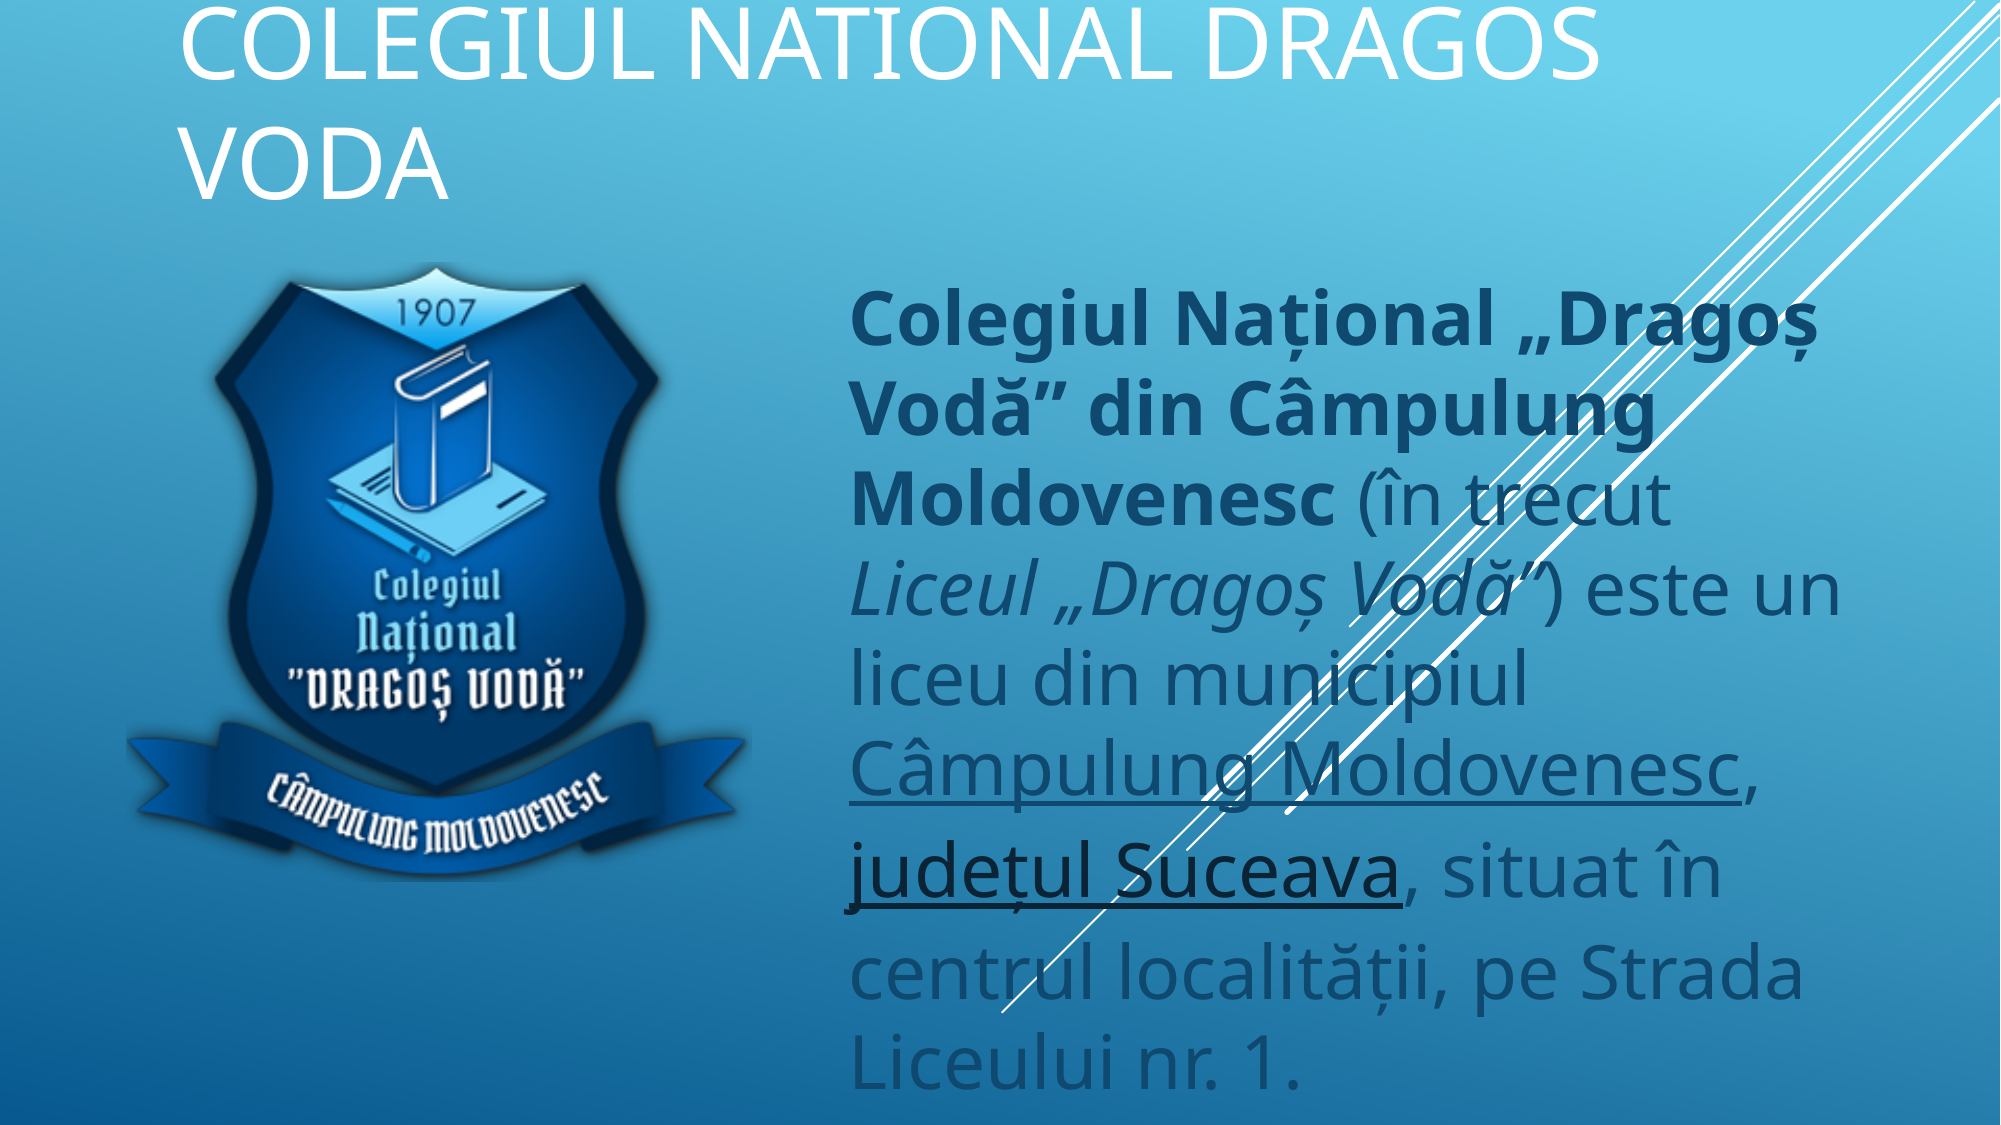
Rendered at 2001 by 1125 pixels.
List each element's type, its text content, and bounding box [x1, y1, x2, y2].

subtitle Colegiul Național „Dragoș Vodă” din Câmpulung Moldovenesc (în trecut Liceul „Dragoș Vodă”) este un liceu din municipiul Câmpulung Moldovenesc, județul Suceava, situat în centrul localității, pe Strada Liceului nr. 1. [833, 262, 1877, 726]
picture [126, 262, 752, 882]
title Colegiul national dragos voda [162, 113, 1663, 228]
